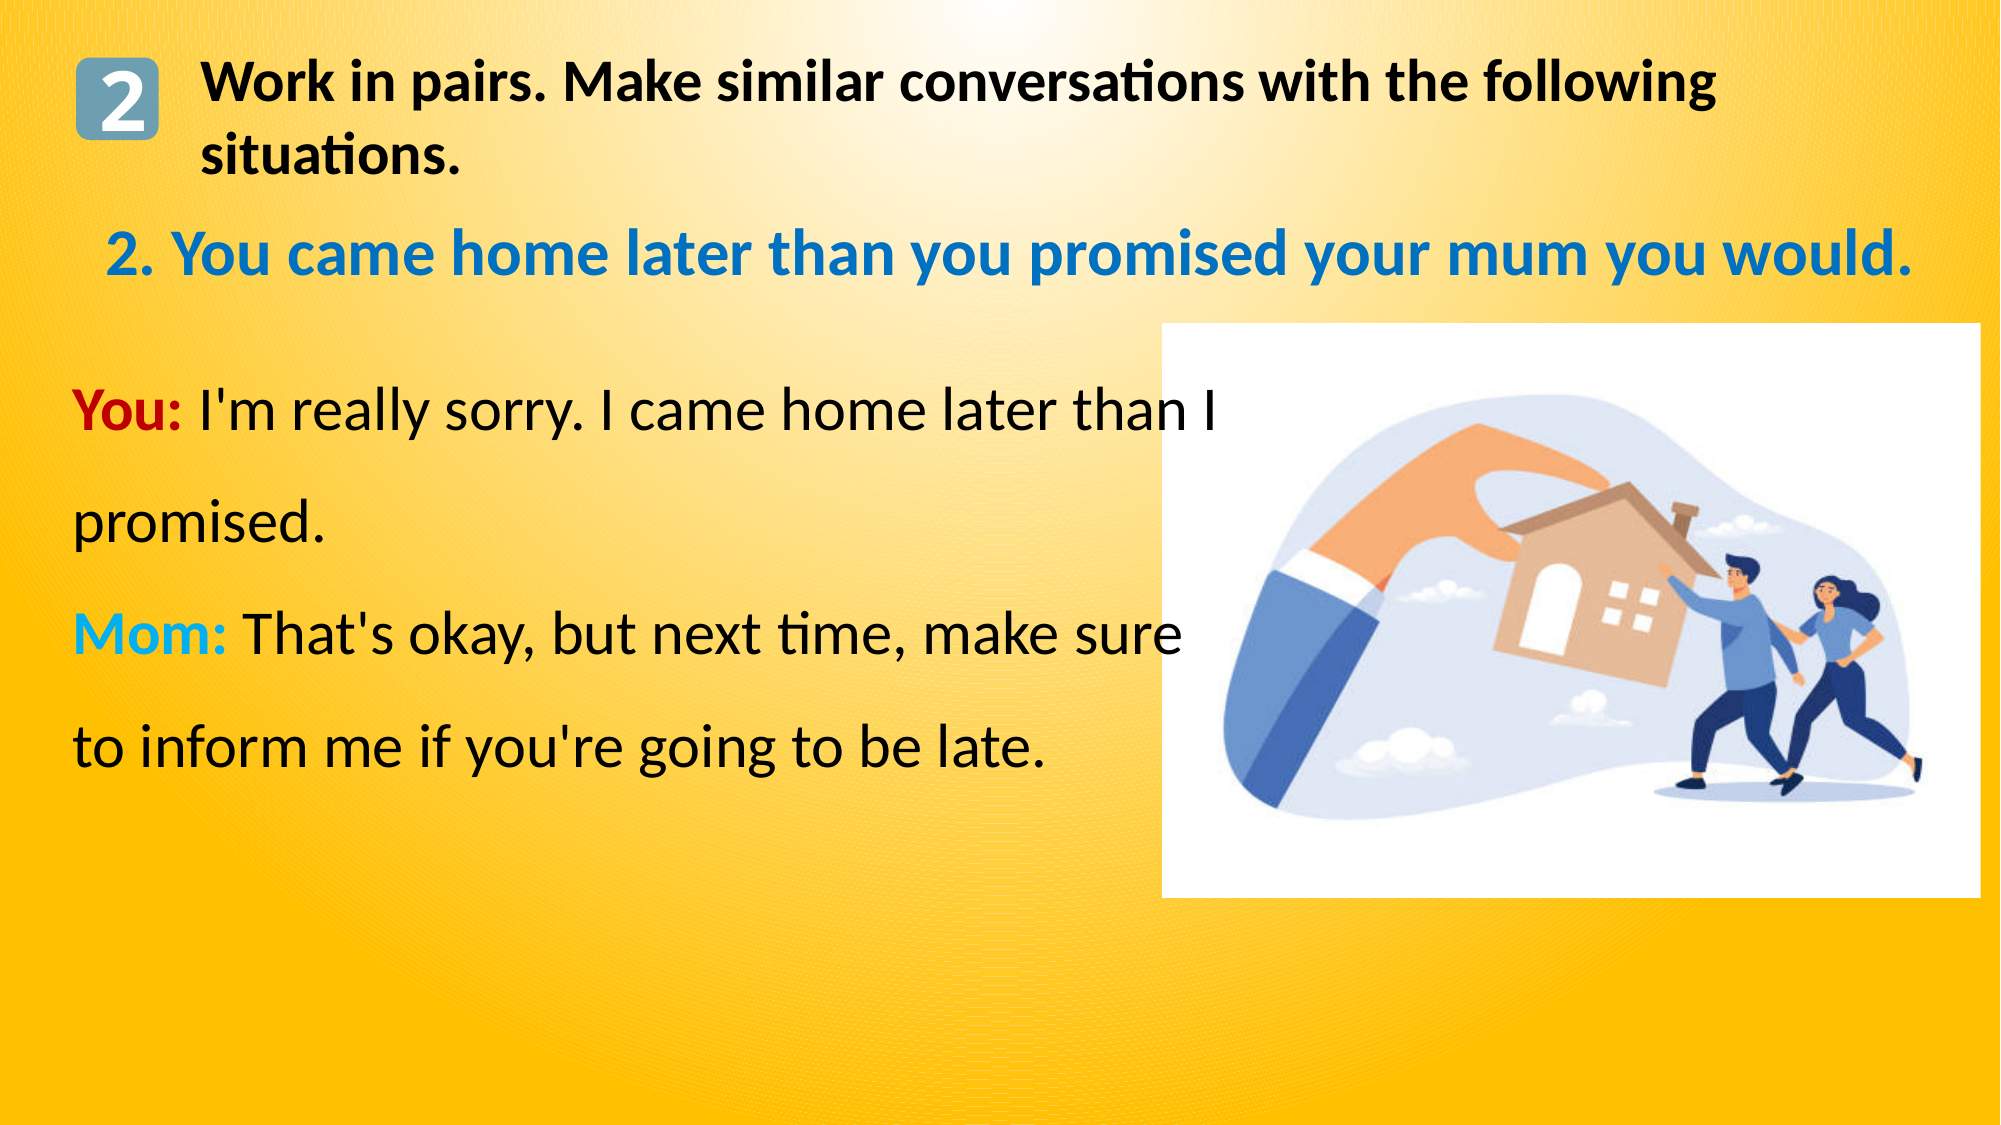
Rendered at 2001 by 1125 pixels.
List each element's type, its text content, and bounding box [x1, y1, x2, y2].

text_box You: I'm really sorry. I came home later than I promised. Mom: That's okay, but next time, make sure to inform me if you're going to be late. [57, 322, 1161, 788]
text_box [74, 57, 84, 140]
text_box [150, 57, 160, 140]
text_box 2 [84, 40, 150, 156]
picture [1161, 322, 1981, 898]
text_box Work in pairs. Make similar conversations with the following situations. [185, 34, 2000, 161]
list 2. You came home later than you promised your mum you would. [90, 161, 2000, 323]
